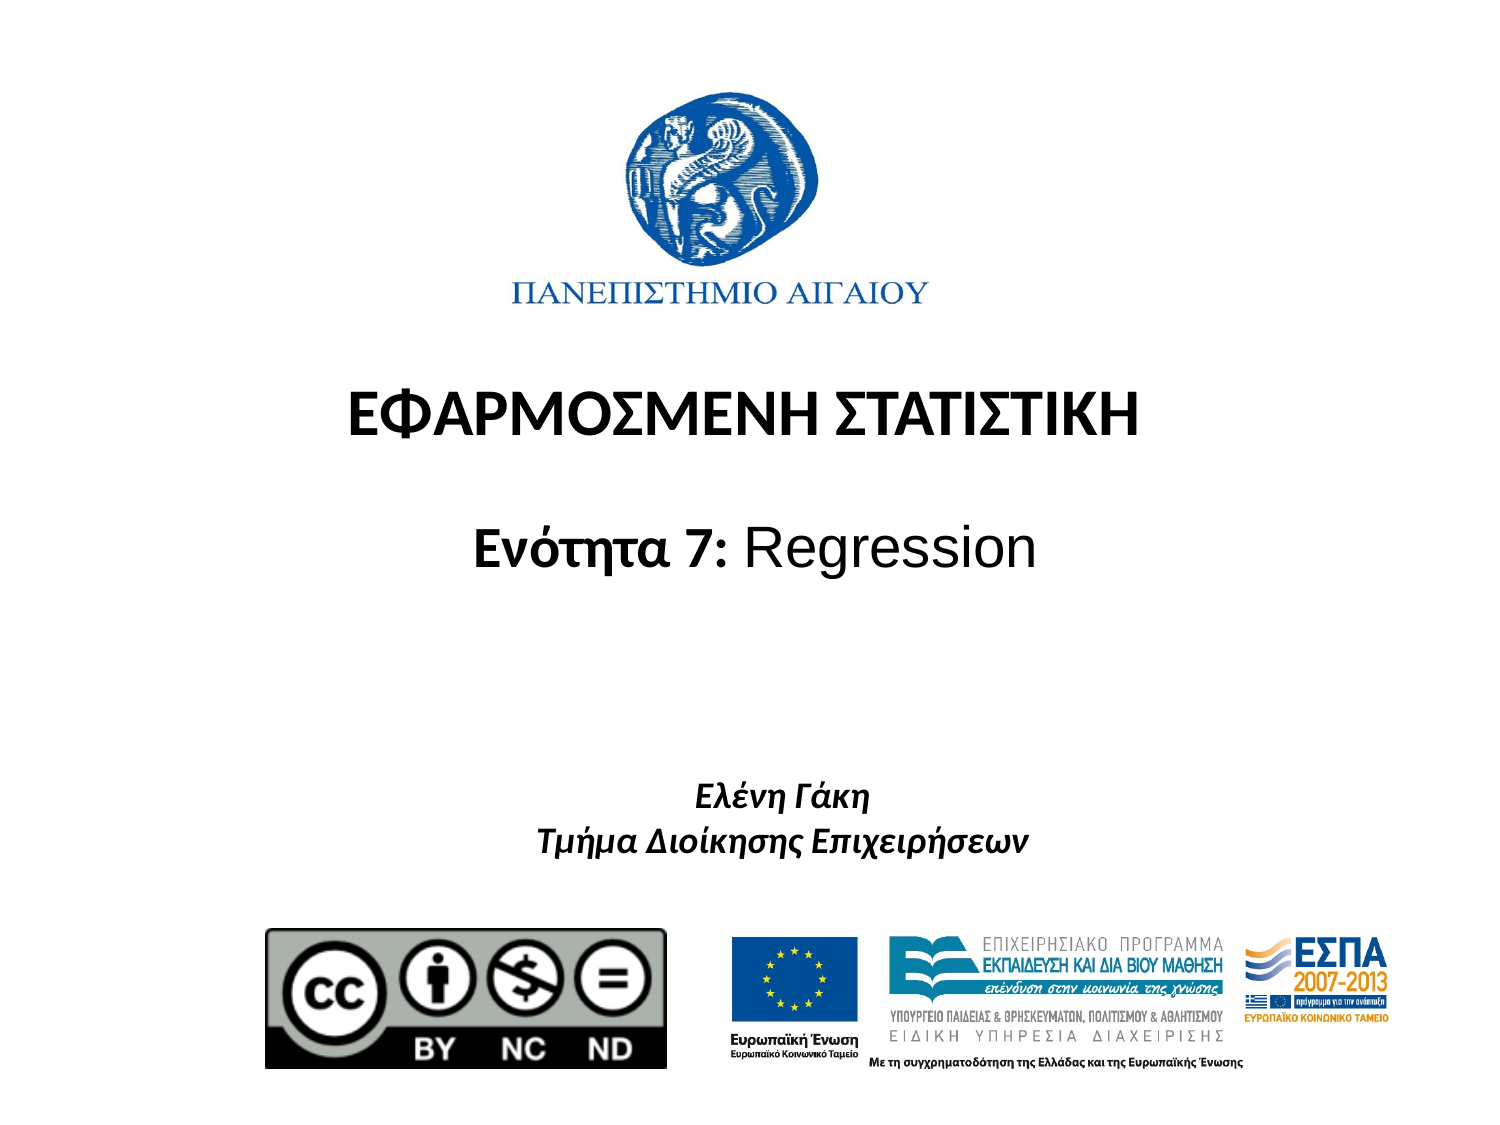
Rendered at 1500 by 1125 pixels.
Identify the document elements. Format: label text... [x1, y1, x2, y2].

picture [478, 54, 968, 330]
text_box Ελένη Γάκη Τμήμα Διοίκησης Επιχειρήσεων [407, 763, 1158, 868]
picture [702, 916, 1411, 1086]
subtitle Ενότητα 7: Regression [112, 515, 1400, 823]
picture [265, 928, 667, 1070]
title ΕΦΑΡΜΟΣΜΕΝΗ ΣΤΑΤΙΣΤΙΚΗ [123, 314, 1364, 504]
